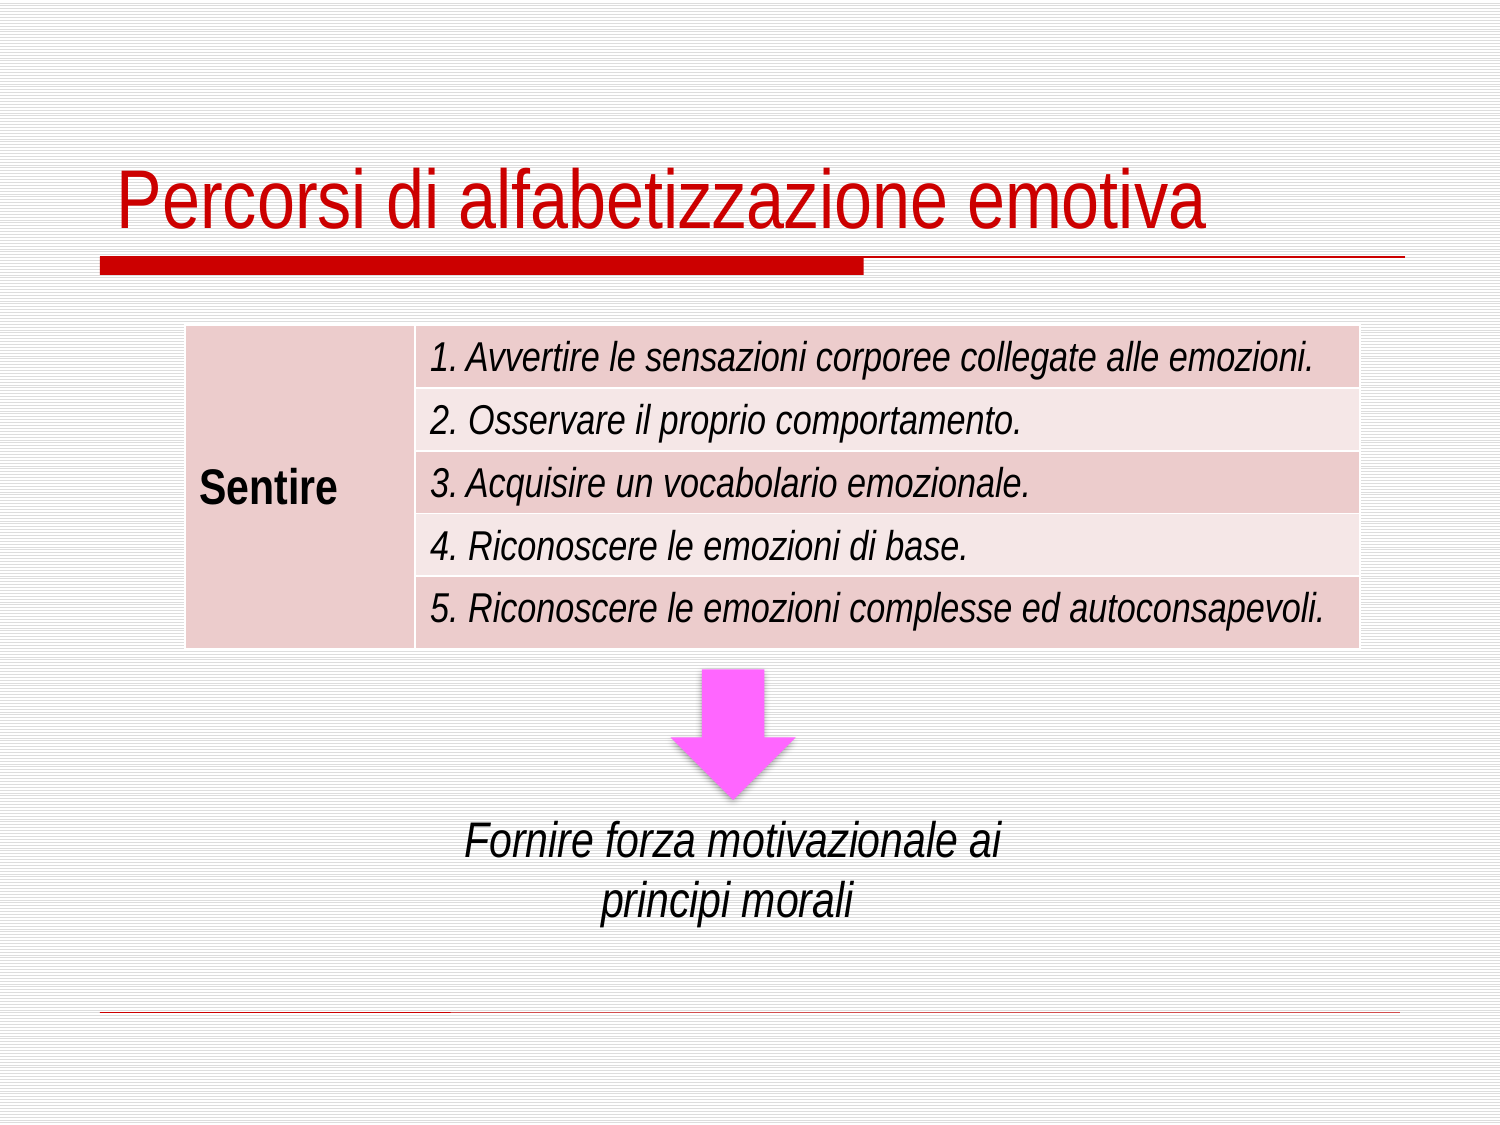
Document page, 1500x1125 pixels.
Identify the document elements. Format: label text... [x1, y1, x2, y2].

table_cell 4. Riconoscere le emozioni di base. [416, 514, 1359, 575]
table_cell 5. Riconoscere le emozioni complesse ed autoconsapevoli. [416, 577, 1359, 648]
table_cell 2. Osservare il proprio comportamento. [416, 389, 1359, 450]
table_cell 3. Acquisire un vocabolario emozionale. [416, 452, 1359, 513]
table_header Sentire [186, 326, 414, 648]
text_box Fornire forza motivazionale ai principi morali [434, 799, 1032, 935]
text_box Percorsi di alfabetizzazione emotiva [101, 137, 1365, 253]
table_header 1. Avvertire le sensazioni corporee collegate alle emozioni. [416, 326, 1359, 387]
text_box [670, 669, 796, 799]
